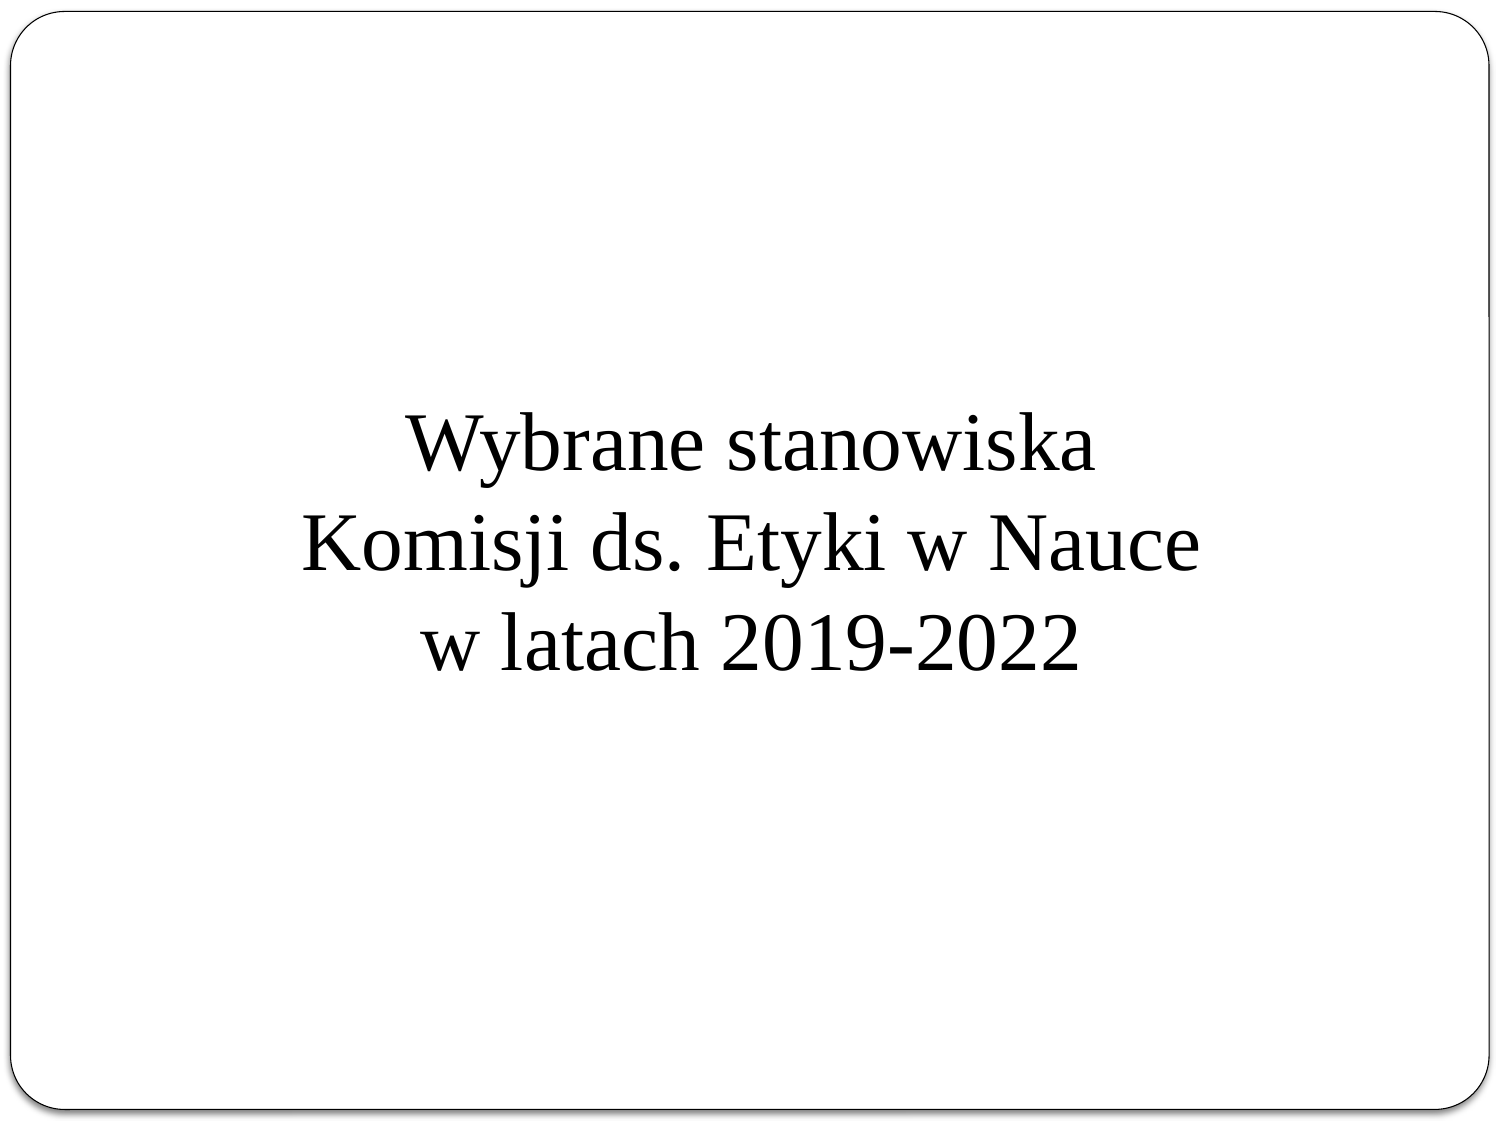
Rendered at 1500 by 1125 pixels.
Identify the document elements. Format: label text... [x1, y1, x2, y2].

title Wybrane stanowiska Komisji ds. Etyki w Nauce w latach 2019-2022 [76, 361, 1427, 702]
